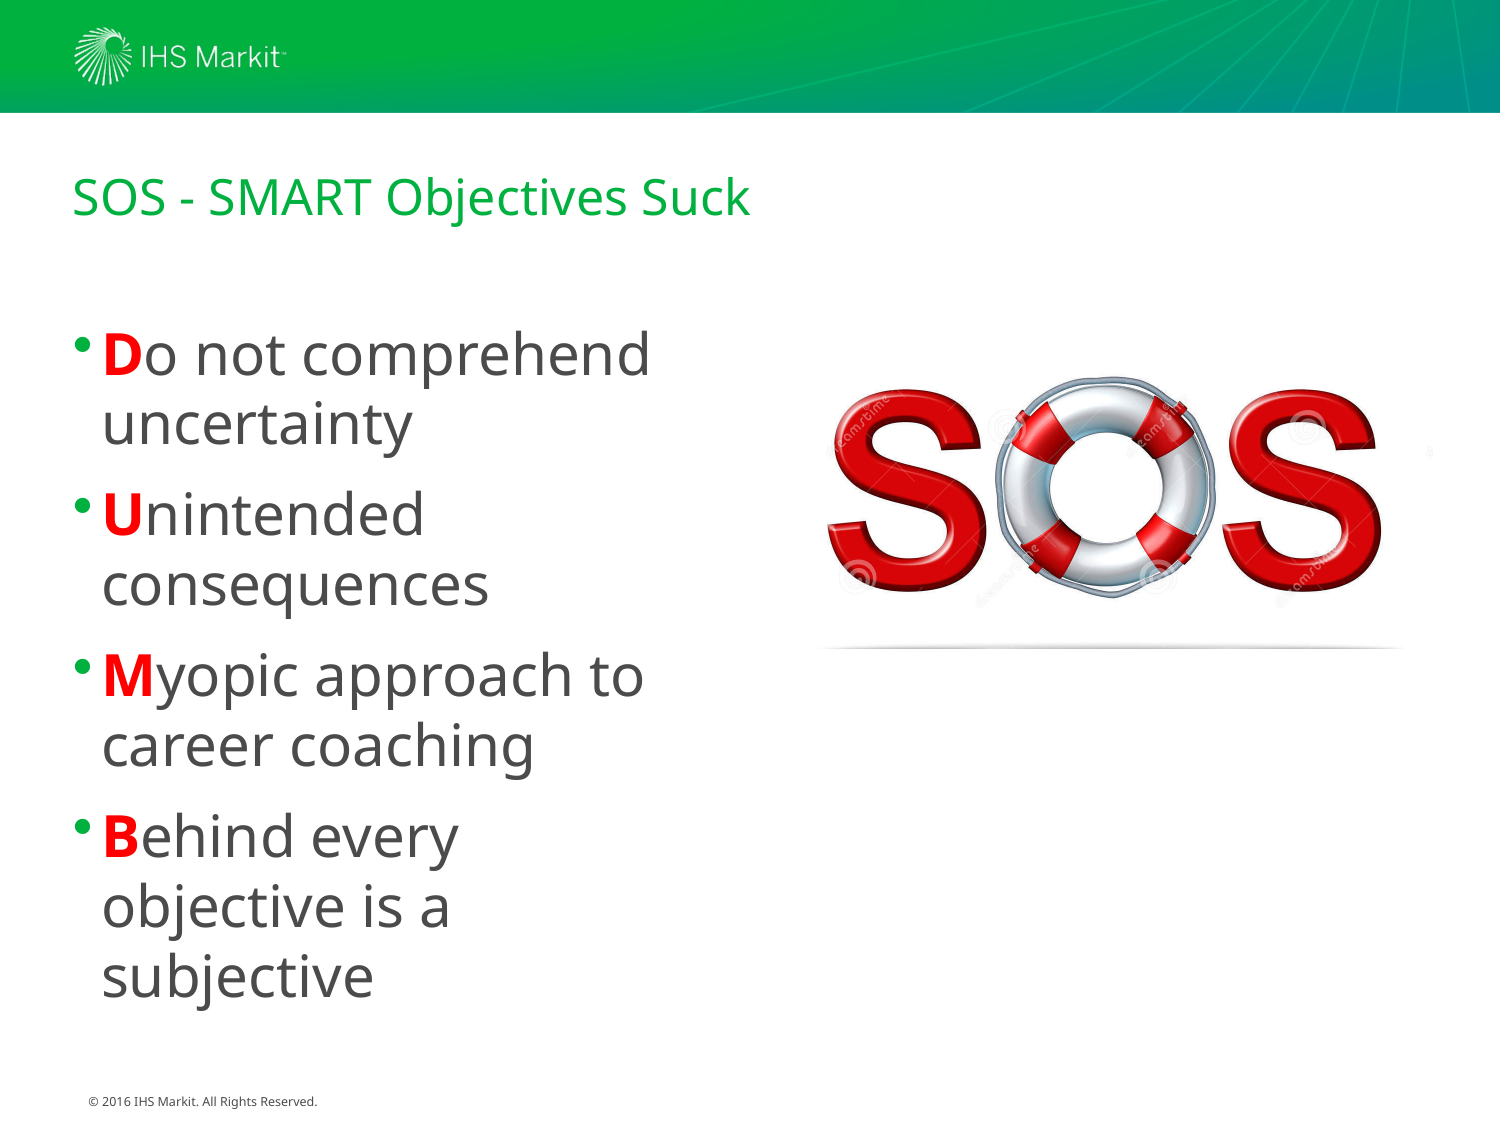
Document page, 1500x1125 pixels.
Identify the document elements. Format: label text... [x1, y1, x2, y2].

title SOS - SMART Objectives Suck [57, 157, 1446, 234]
picture [0, 0, 1500, 113]
picture [782, 341, 1434, 649]
list Do not comprehend uncertainty Unintended consequences Myopic approach to career coaching Behind every objective is a subjective [57, 309, 734, 997]
